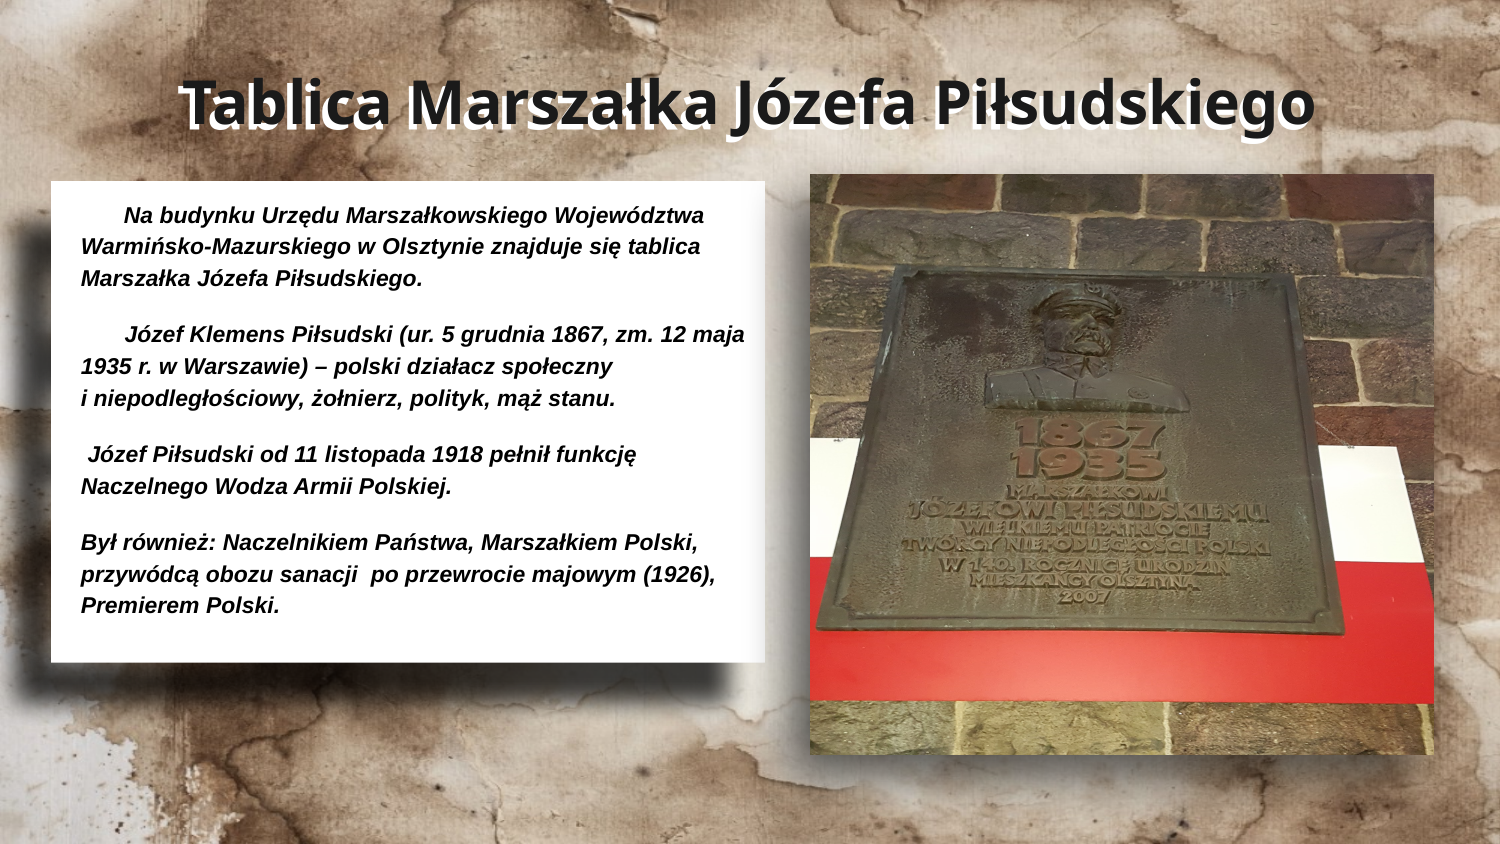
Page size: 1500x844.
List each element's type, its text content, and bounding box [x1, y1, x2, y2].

picture [0, 0, 1500, 844]
title Tablica Marszałka Józefa Piłsudskiego [51, 48, 1449, 143]
list Na budynku Urzędu Marszałkowskiego Województwa Warmińsko-Mazurskiego w Olsztynie znajduje się tablica Marszałka Józefa Piłsudskiego. Józef Klemens Piłsudski (ur. 5 grudnia 1867, zm. 12 maja 1935 r. w Warszawie) – polski działacz społeczny i niepodległościowy, żołnierz, polityk, mąż stanu. Józef Piłsudski od 11 listopada 1918 pełnił funkcję Naczelnego Wodza Armii Polskiej. Był również: Naczelnikiem Państwa, Marszałkiem Polski, przywódcą obozu sanacji po przewrocie majowym (1926), Premierem Polski. [51, 181, 765, 663]
